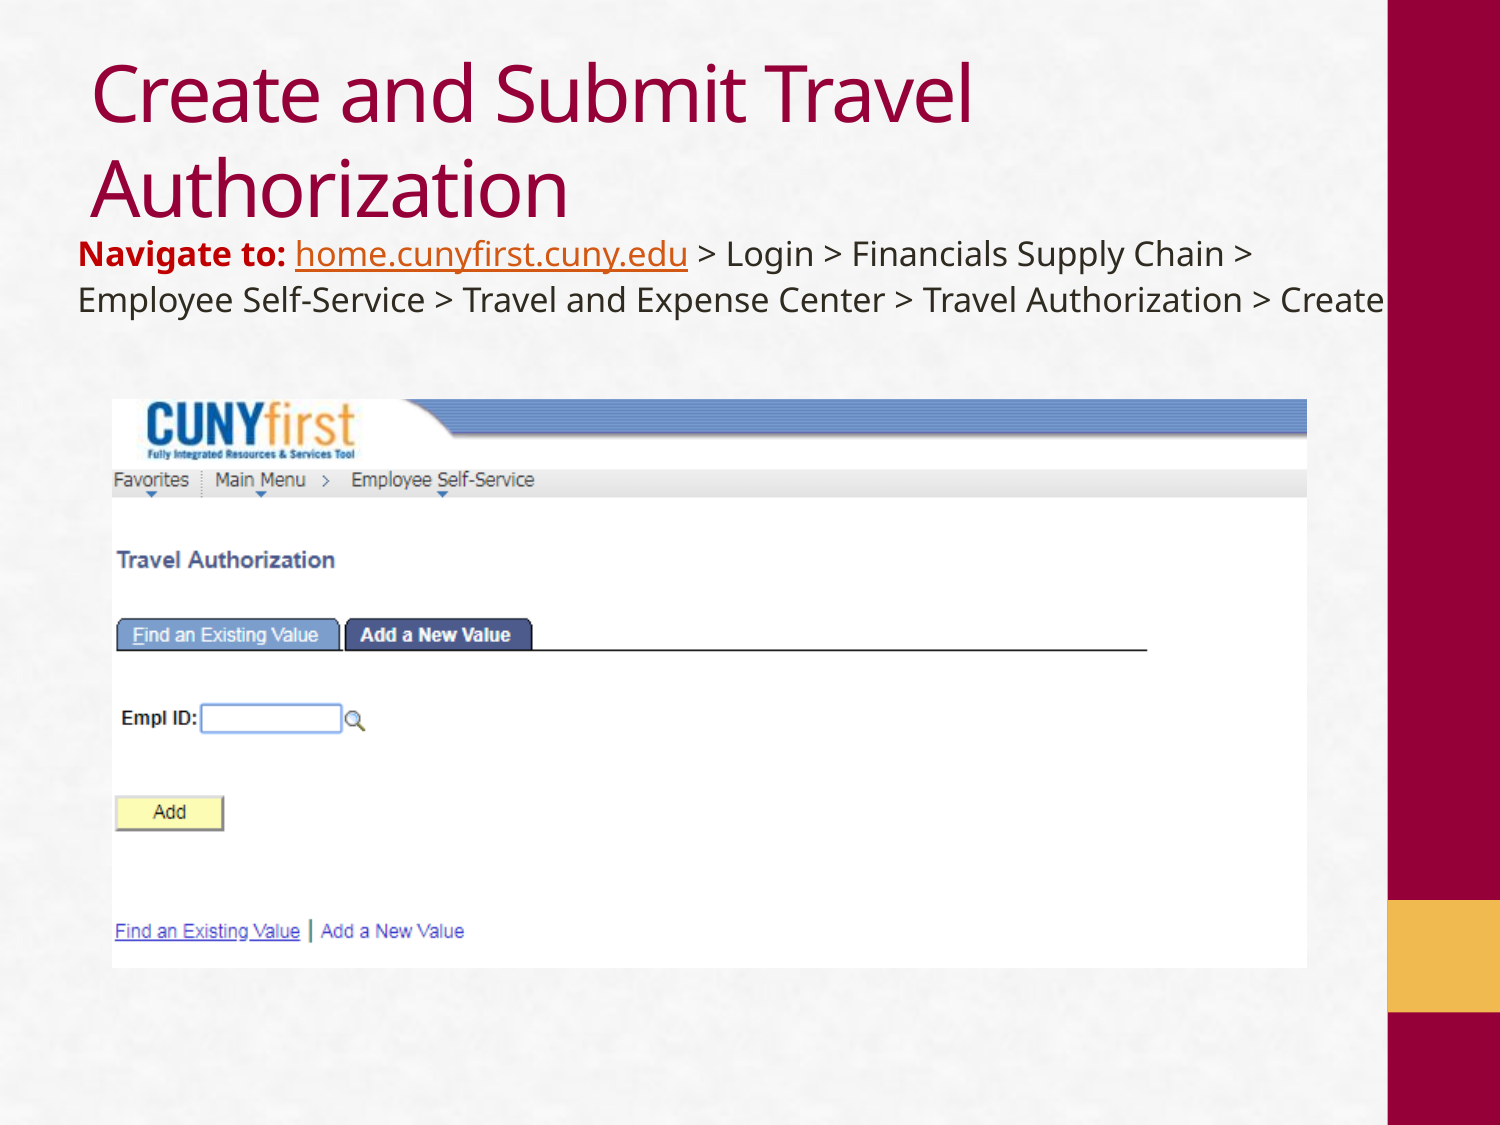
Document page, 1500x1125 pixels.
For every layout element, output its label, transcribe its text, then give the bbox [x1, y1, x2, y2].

list Navigate to: home.cunyfirst.cuny.edu > Login > Financials Supply Chain > Employee Self-Service > Travel and Expense Center > Travel Authorization > Create [62, 224, 1413, 338]
picture [111, 399, 1307, 968]
title Create and Submit Travel Authorization [75, 45, 1325, 224]
